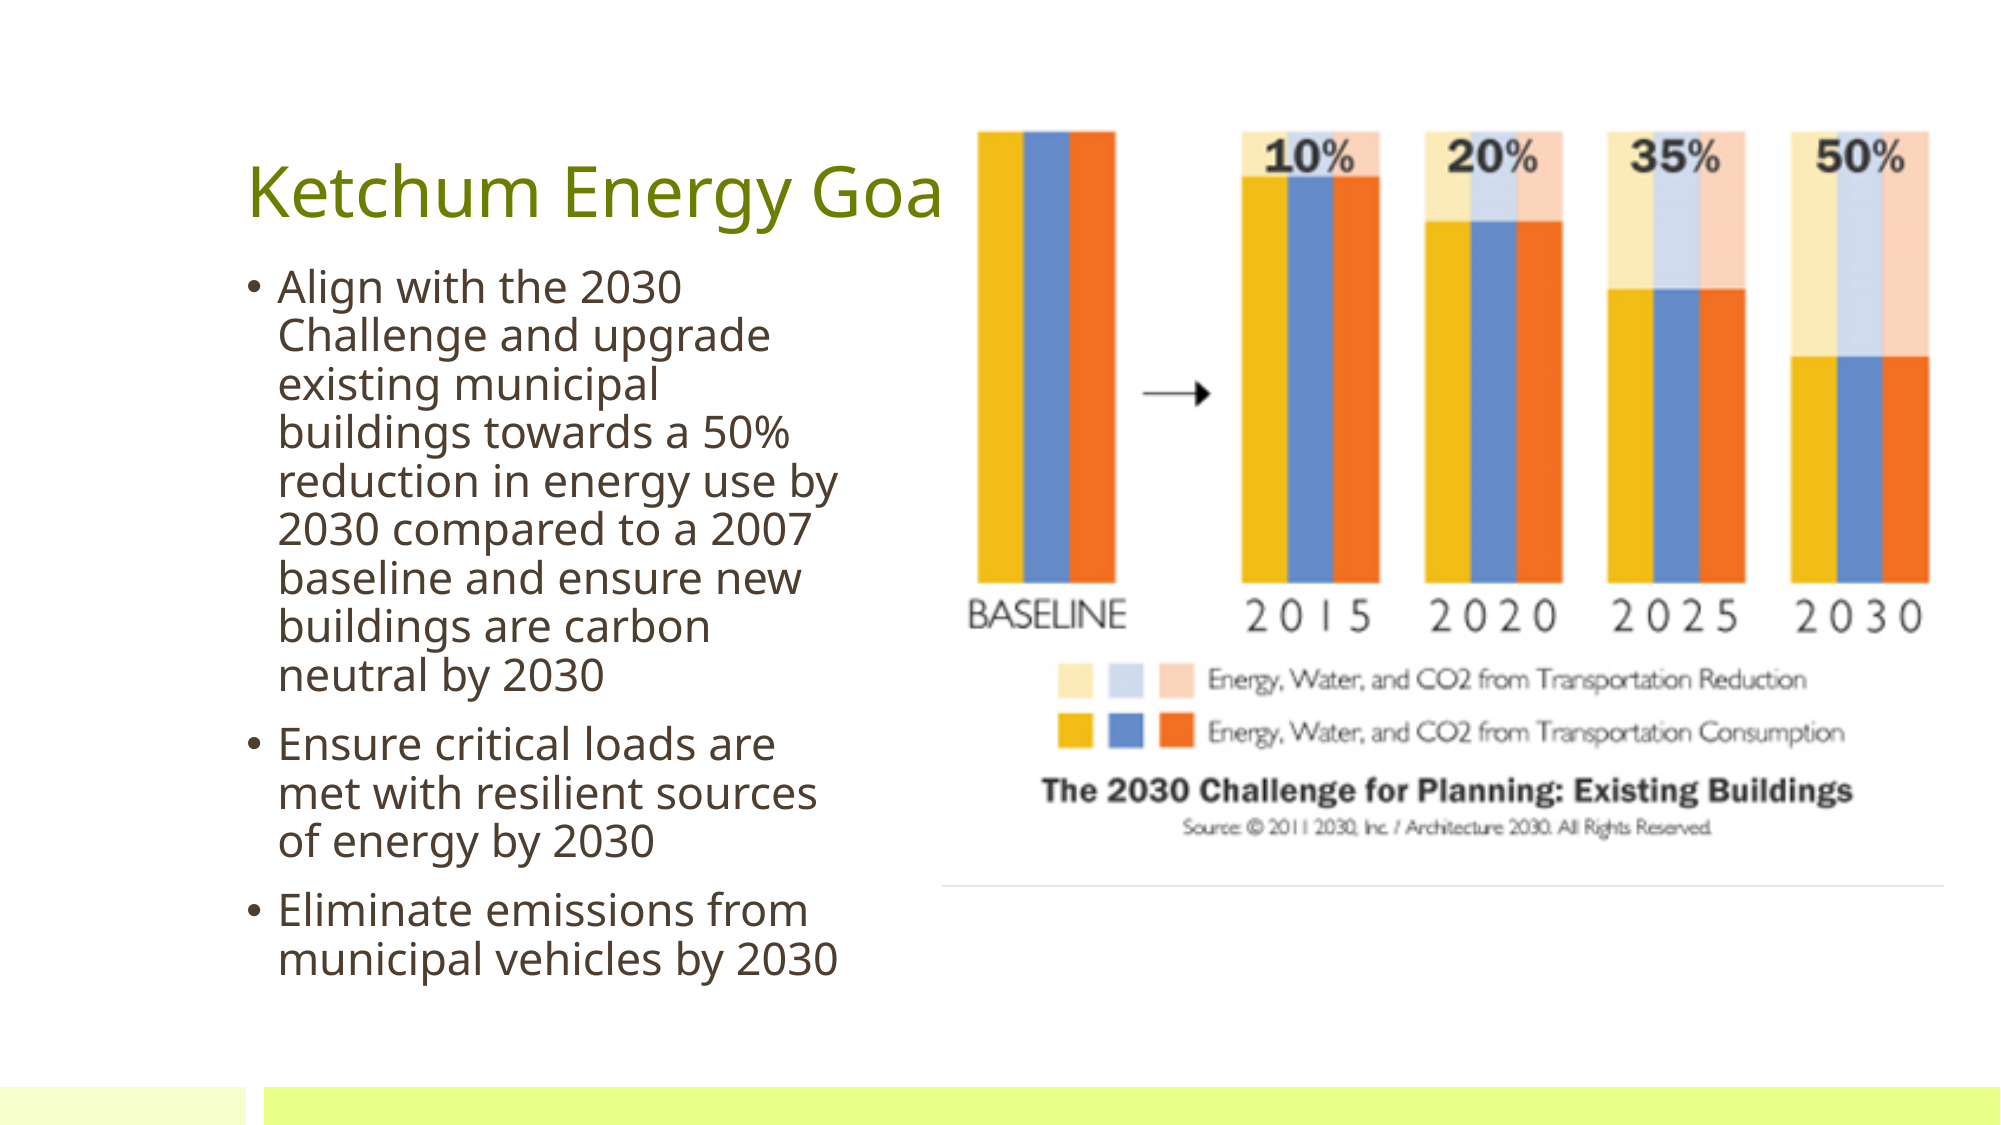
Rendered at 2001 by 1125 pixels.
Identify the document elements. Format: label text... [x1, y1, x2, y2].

title Ketchum Energy Goals [231, 45, 1769, 240]
picture [941, 88, 1944, 889]
list Align with the 2030 Challenge and upgrade existing municipal buildings towards a 50% reduction in energy use by 2030 compared to a 2007 baseline and ensure new buildings are carbon neutral by 2030 Ensure critical loads are met with resilient sources of energy by 2030 Eliminate emissions from municipal vehicles by 2030 [231, 256, 856, 1015]
